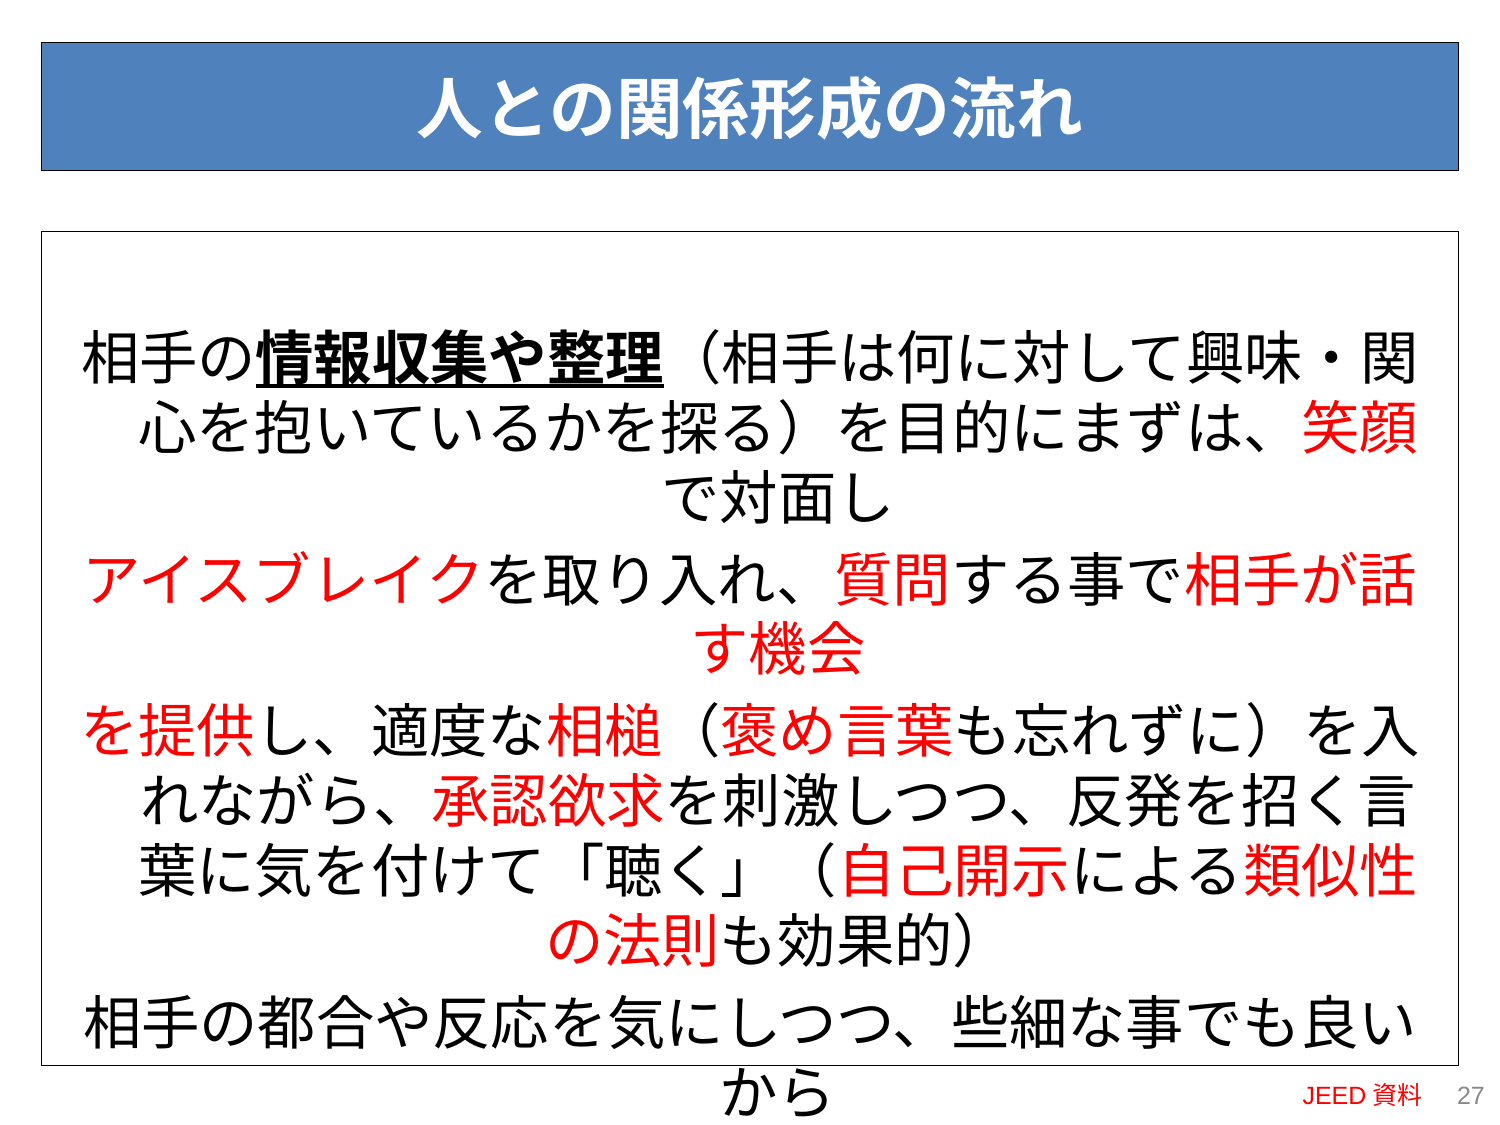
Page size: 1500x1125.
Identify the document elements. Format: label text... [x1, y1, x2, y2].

title 人との関係形成の流れ [41, 42, 1459, 171]
slide_number 26 [1438, 1065, 1500, 1125]
footer JEED資料 [962, 1064, 1438, 1125]
list 相手の情報収集や整理（相手は何に対して興味・関心を抱いているかを探る）を目的にまずは、笑顔で対面し アイスブレイクを取り入れ、質問する事で相手が話す機会 を提供し、適度な相槌（褒め言葉も忘れずに）を入れながら、承認欲求を刺激しつつ、反発を招く言葉に気を付けて「聴く」（自己開示による類似性の法則も効果的） 相手の都合や反応を気にしつつ、些細な事でも良いから 単純接触を繰り返し行なう。 [41, 231, 1459, 1066]
